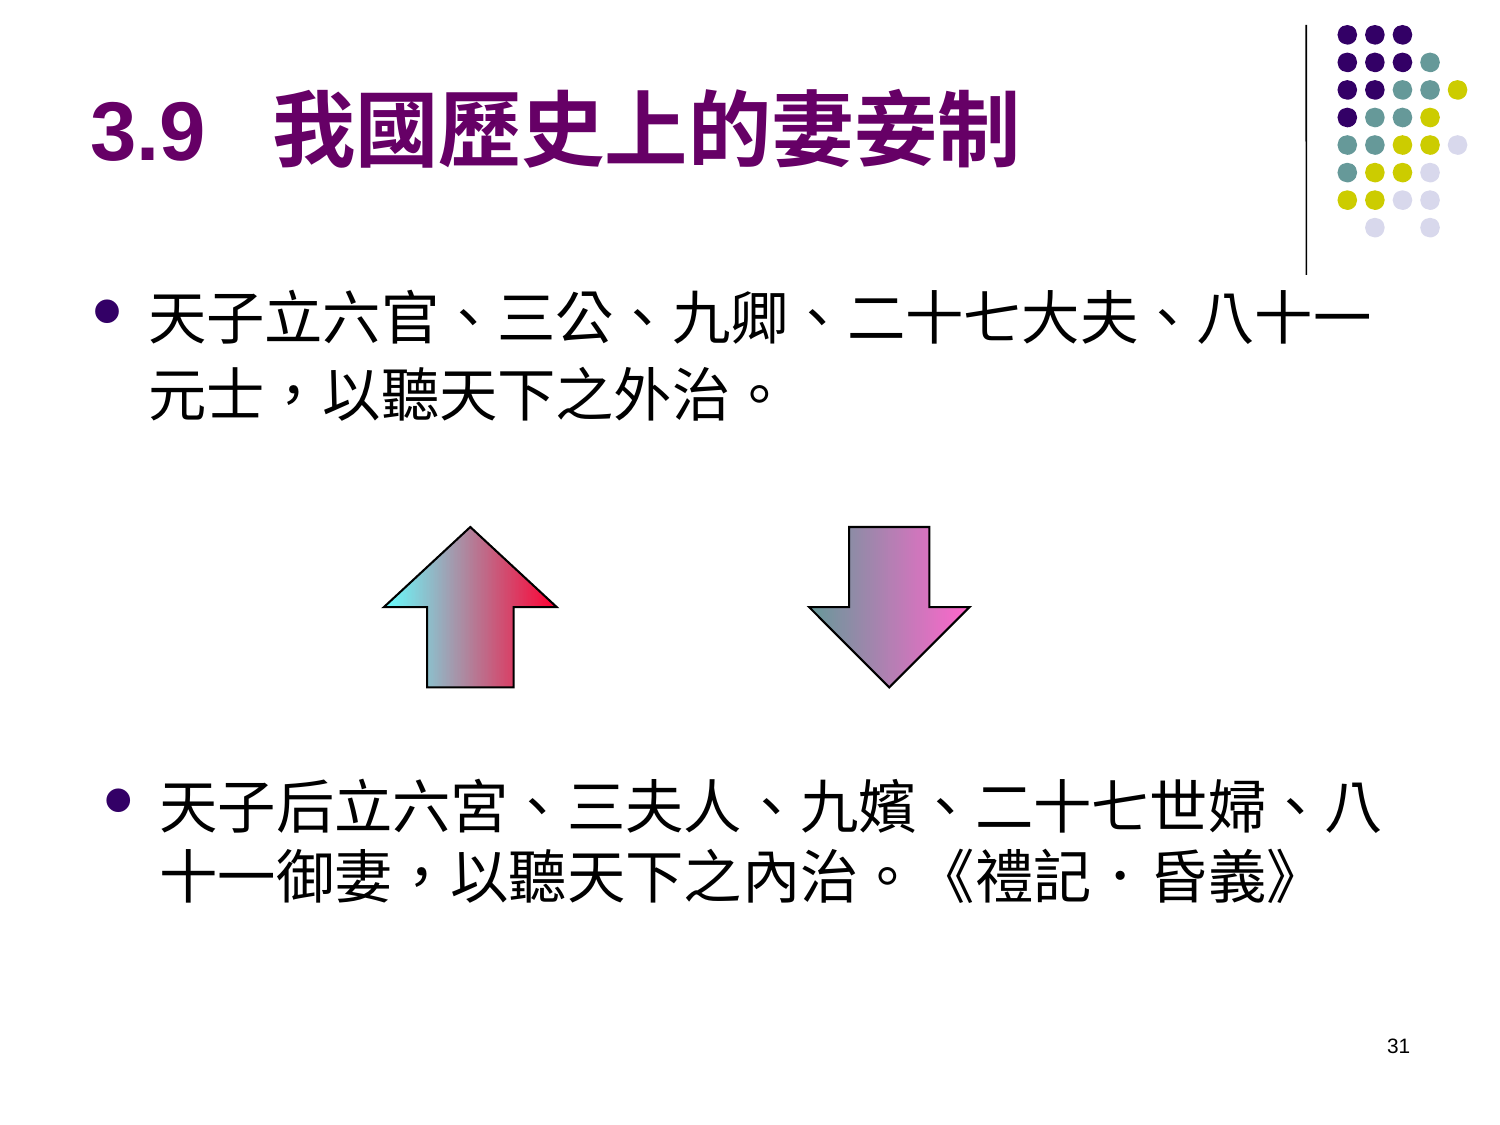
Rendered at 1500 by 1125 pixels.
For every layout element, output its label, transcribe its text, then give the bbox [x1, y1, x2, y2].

text_box [383, 527, 557, 688]
title 3.9 我國歷史上的妻妾制 [74, 19, 1306, 185]
text_box 天子后立六宮、三夫人、九嬪、二十七世婦、八十一御妻，以聽天下之內治。《禮記．昏義》 [88, 763, 1424, 977]
text_box [809, 527, 970, 688]
list 天子立六官、三公、九卿、二十七大夫、八十一元士，以聽天下之外治。 [76, 266, 1400, 480]
slide_number 31 [1074, 1024, 1426, 1101]
